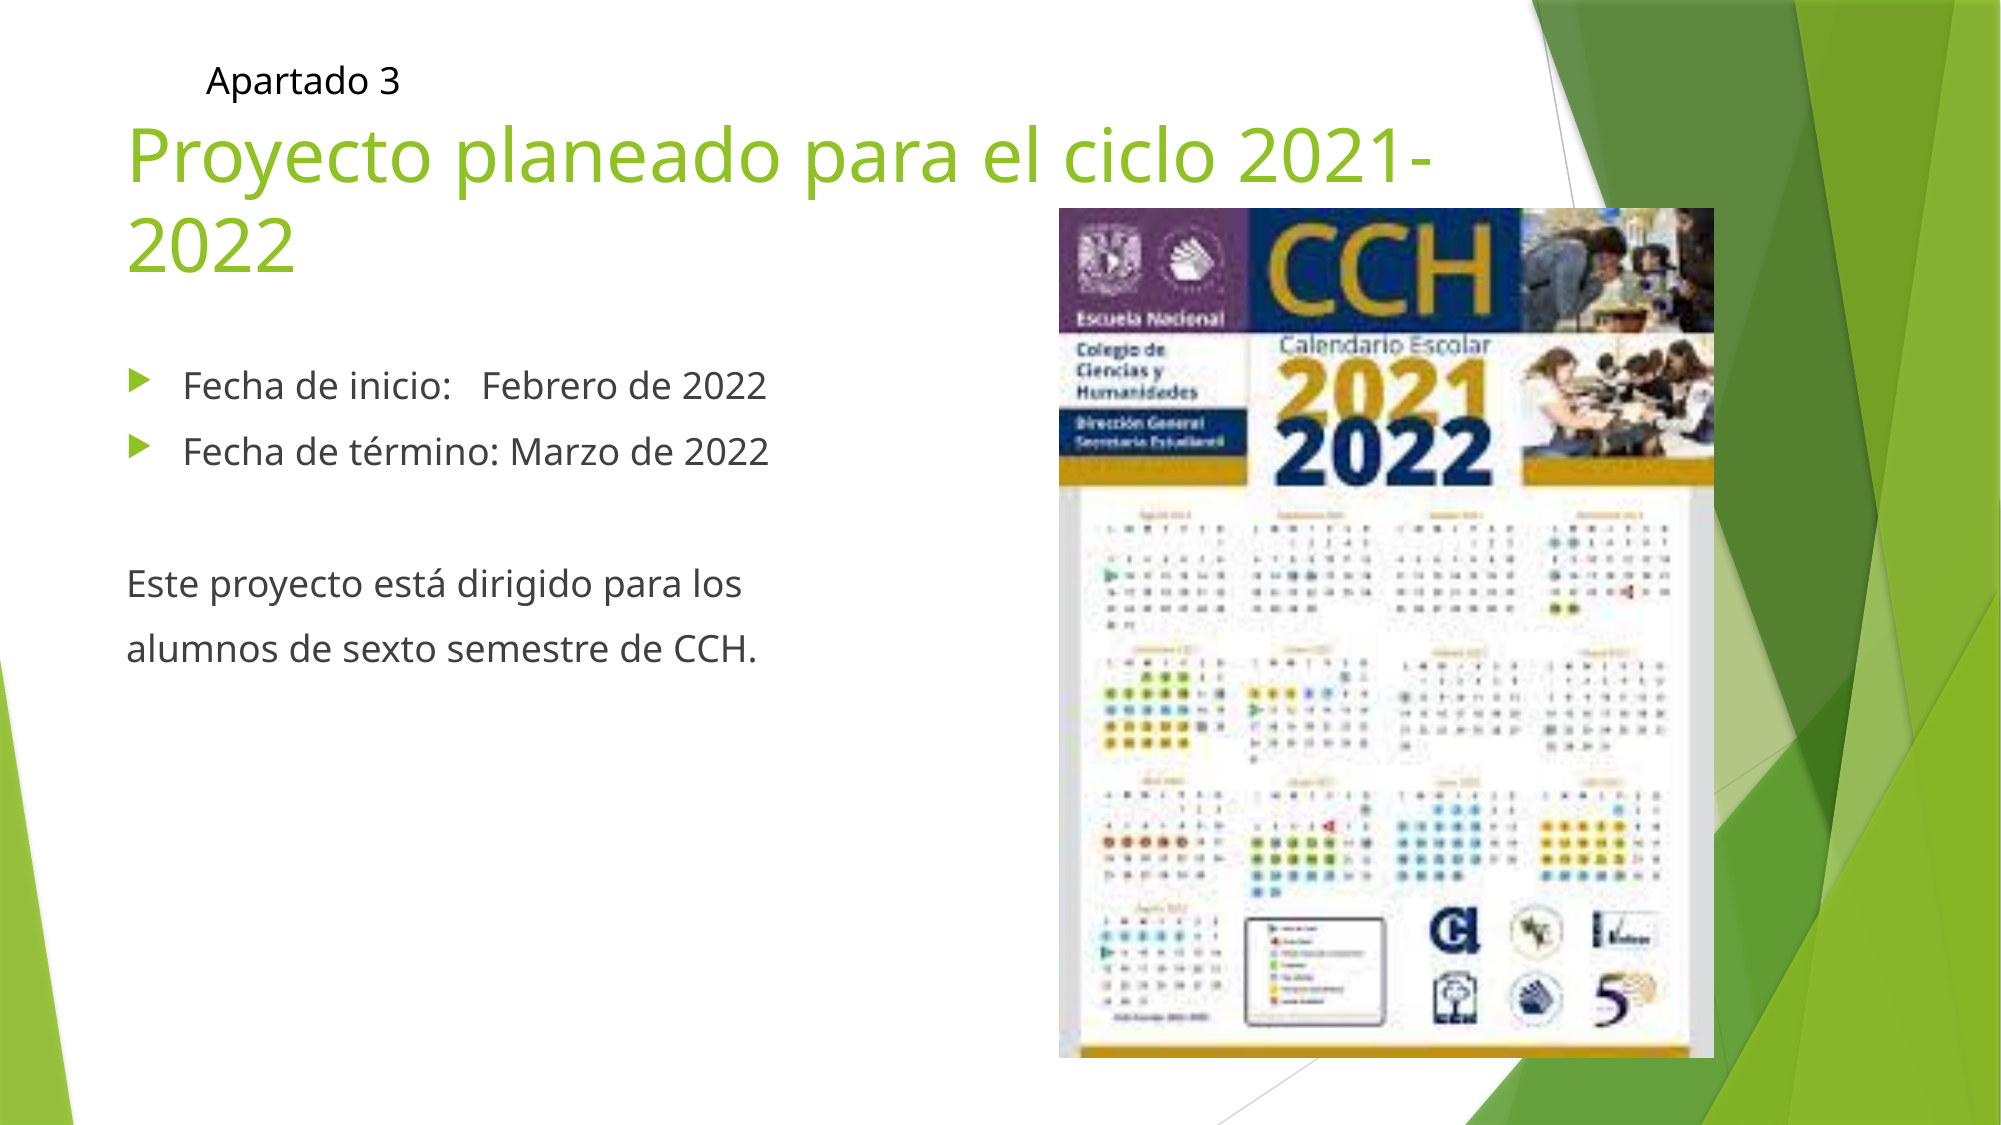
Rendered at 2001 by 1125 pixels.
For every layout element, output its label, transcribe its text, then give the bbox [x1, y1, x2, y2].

text_box Apartado 3 [191, 49, 416, 110]
list Fecha de inicio: Febrero de 2022 Fecha de término: Marzo de 2022 Este proyecto está dirigido para los alumnos de sexto semestre de CCH. [111, 354, 1054, 992]
title Proyecto planeado para el ciclo 2021-2022 [111, 99, 1522, 317]
picture [1058, 207, 1714, 1059]
